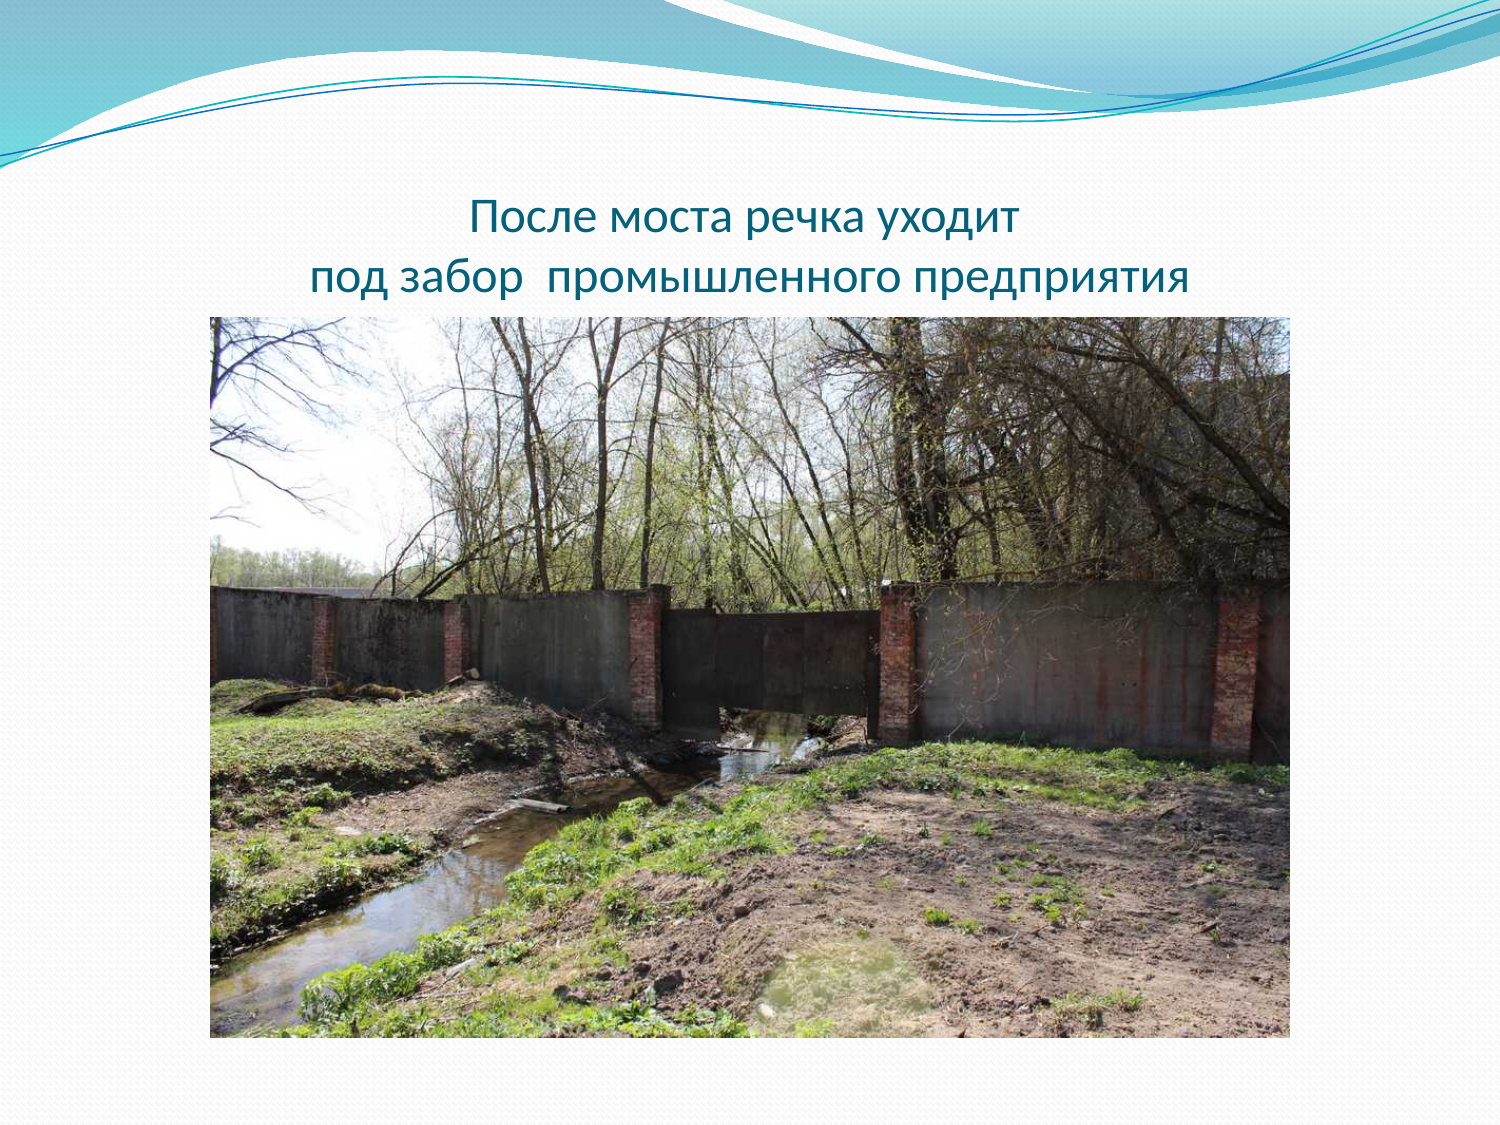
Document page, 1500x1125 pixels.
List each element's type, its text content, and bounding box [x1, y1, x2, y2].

title После моста речка уходит под забор промышленного предприятия [75, 115, 1425, 303]
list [209, 317, 1290, 1038]
